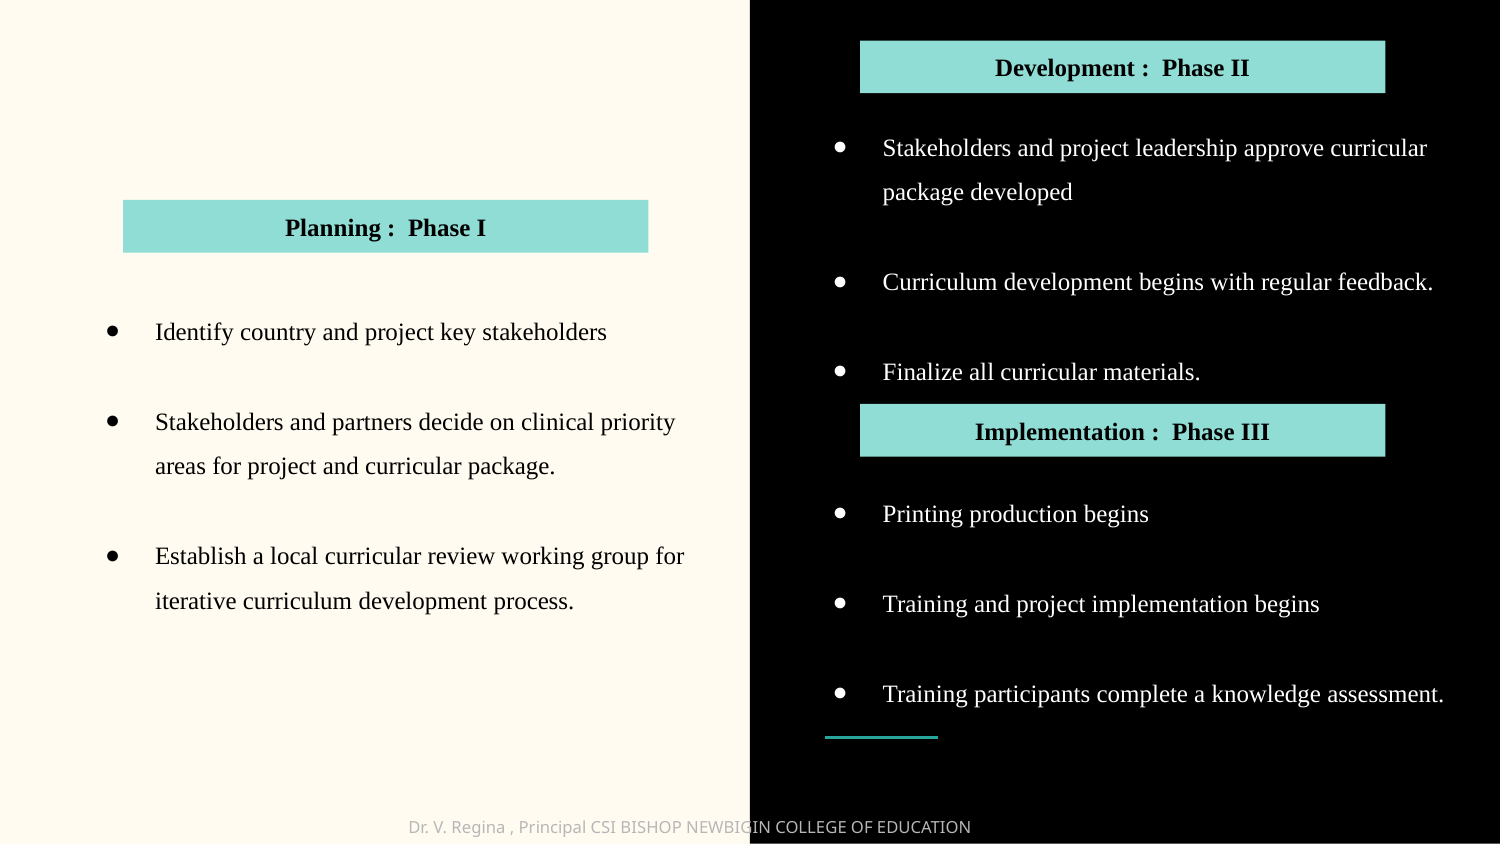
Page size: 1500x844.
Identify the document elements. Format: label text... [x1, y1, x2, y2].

text_box Planning : Phase I [123, 199, 649, 253]
text_box Implementation : Phase III [860, 403, 1386, 457]
text_box Identify country and project key stakeholders Stakeholders and partners decide on clinical priority areas for project and curricular package. Establish a local curricular review working group for iterative curriculum development process. [65, 285, 707, 622]
text_box Printing production begins Training and project implementation begins Training participants complete a knowledge assessment. [792, 467, 1486, 826]
text_box Development : Phase II [860, 40, 1386, 94]
text_box Dr. V. Regina , Principal CSI BISHOP NEWBIGIN COLLEGE OF EDUCATION [393, 801, 1211, 844]
text_box Stakeholders and project leadership approve curricular package developed Curriculum development begins with regular feedback. Finalize all curricular materials. [792, 101, 1486, 438]
